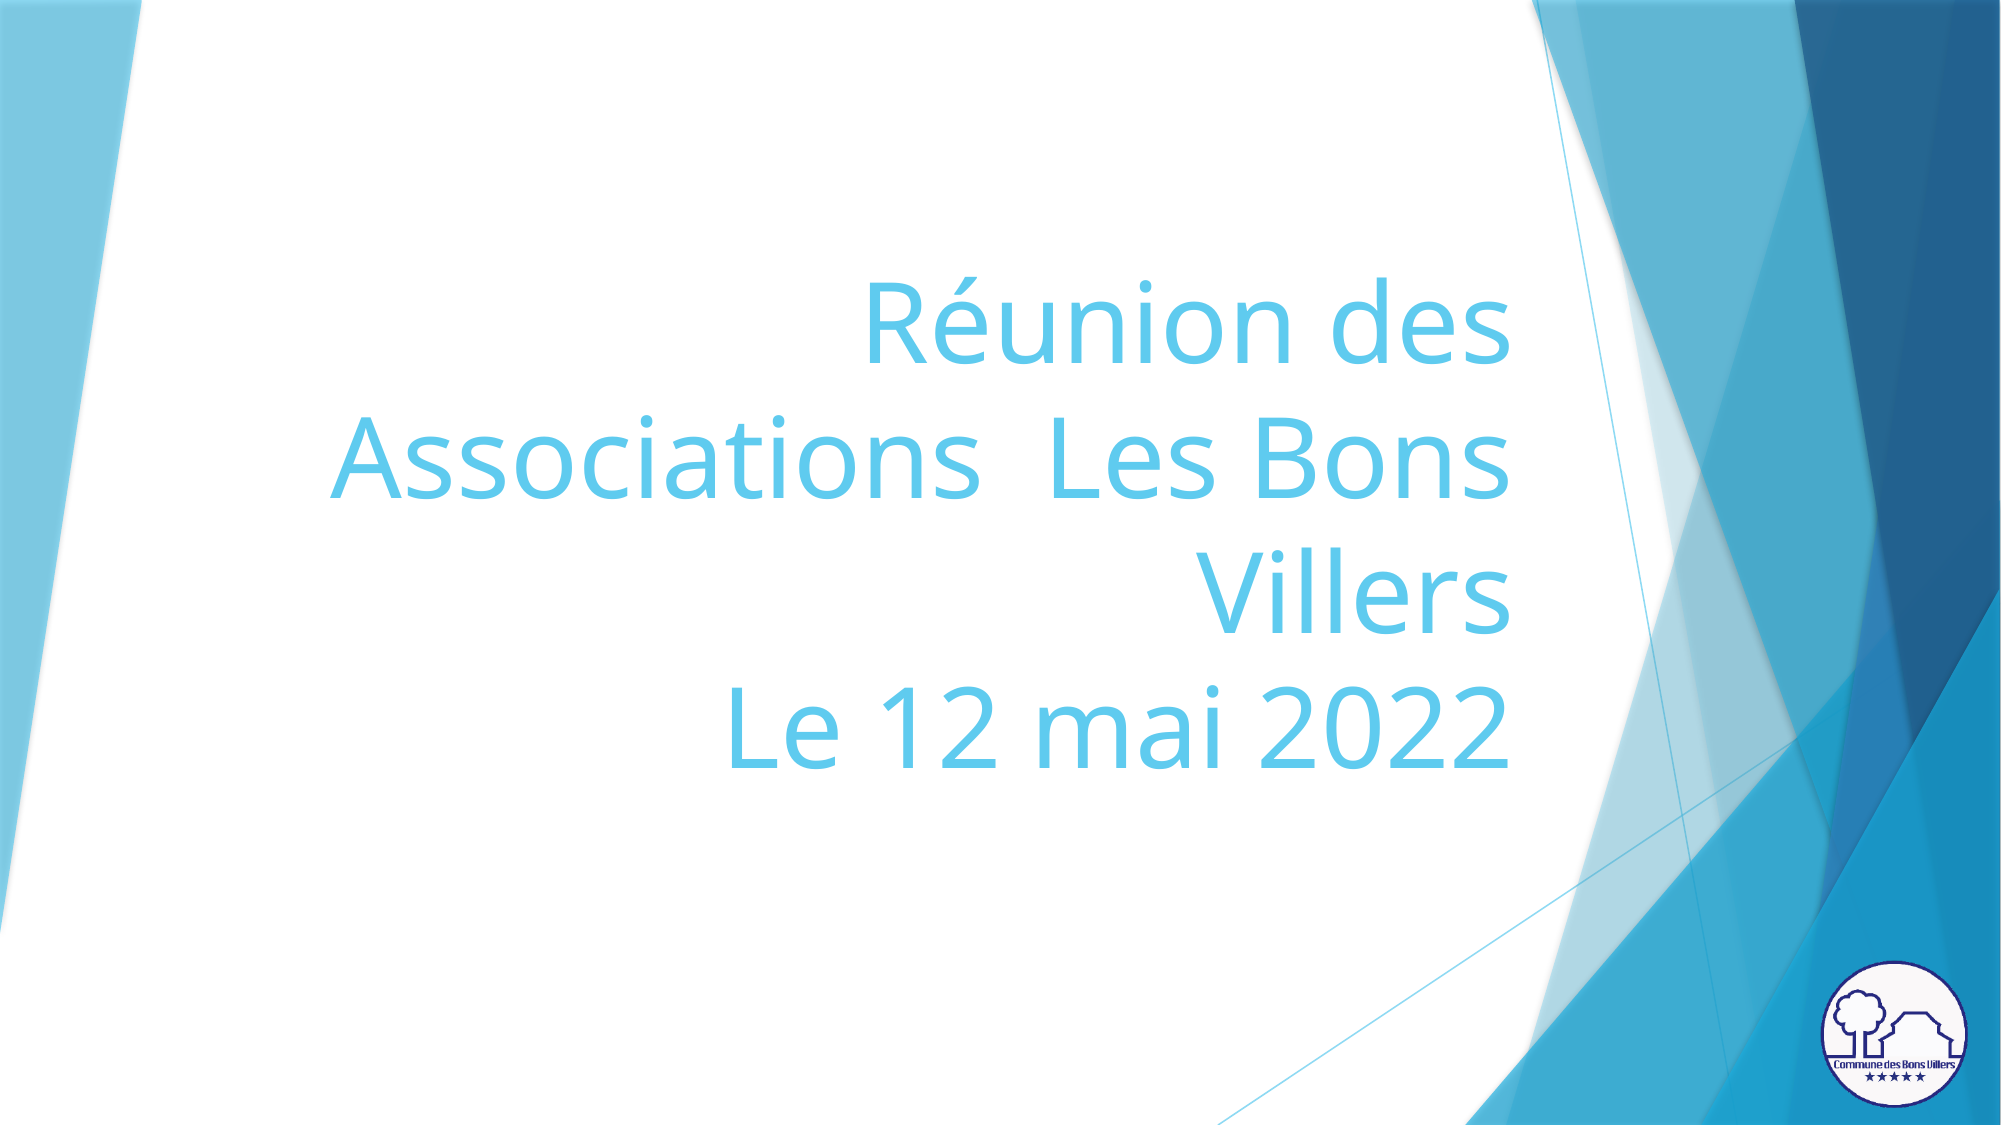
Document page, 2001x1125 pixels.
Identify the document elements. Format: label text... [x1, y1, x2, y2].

title Réunion des Associations Les Bons Villers Le 12 mai 2022 [255, 528, 1530, 799]
picture [1787, 927, 2000, 1125]
